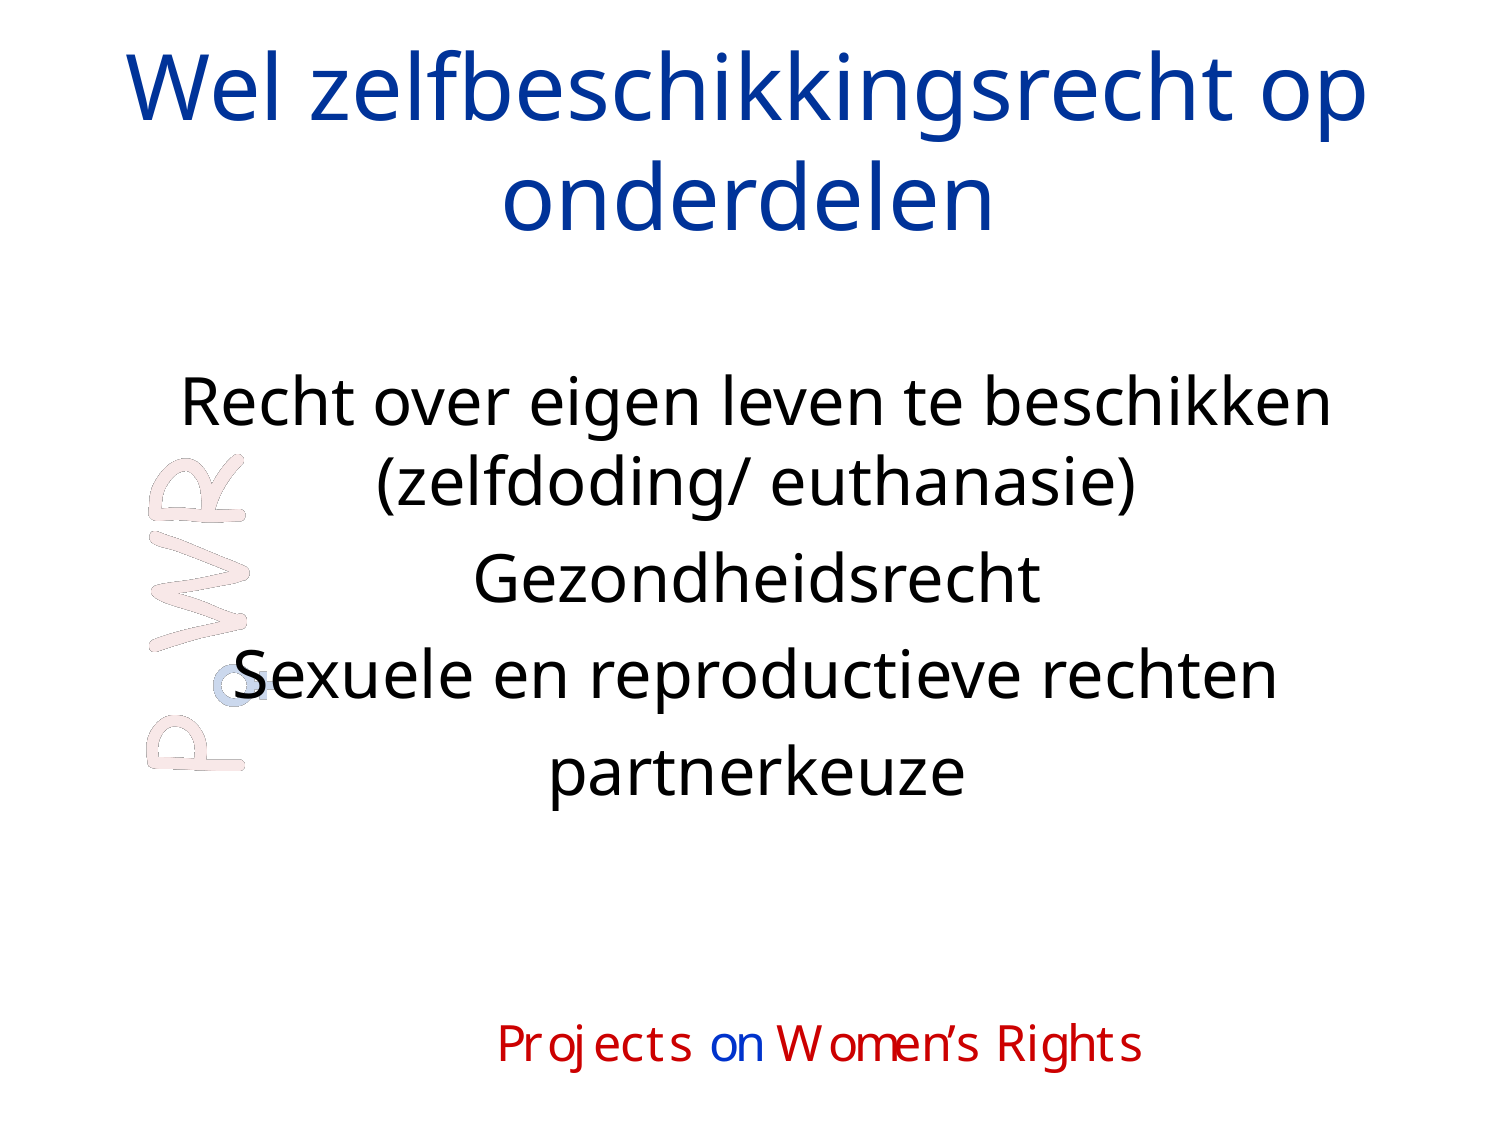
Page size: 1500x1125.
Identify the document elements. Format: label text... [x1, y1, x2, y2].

subtitle Recht over eigen leven te beschikken (zelfdoding/ euthanasie) Gezondheidsrecht Sexuele en reproductieve rechten partnerkeuze [88, 262, 1427, 1002]
title Wel zelfbeschikkingsrecht op onderdelen [74, 20, 1423, 257]
